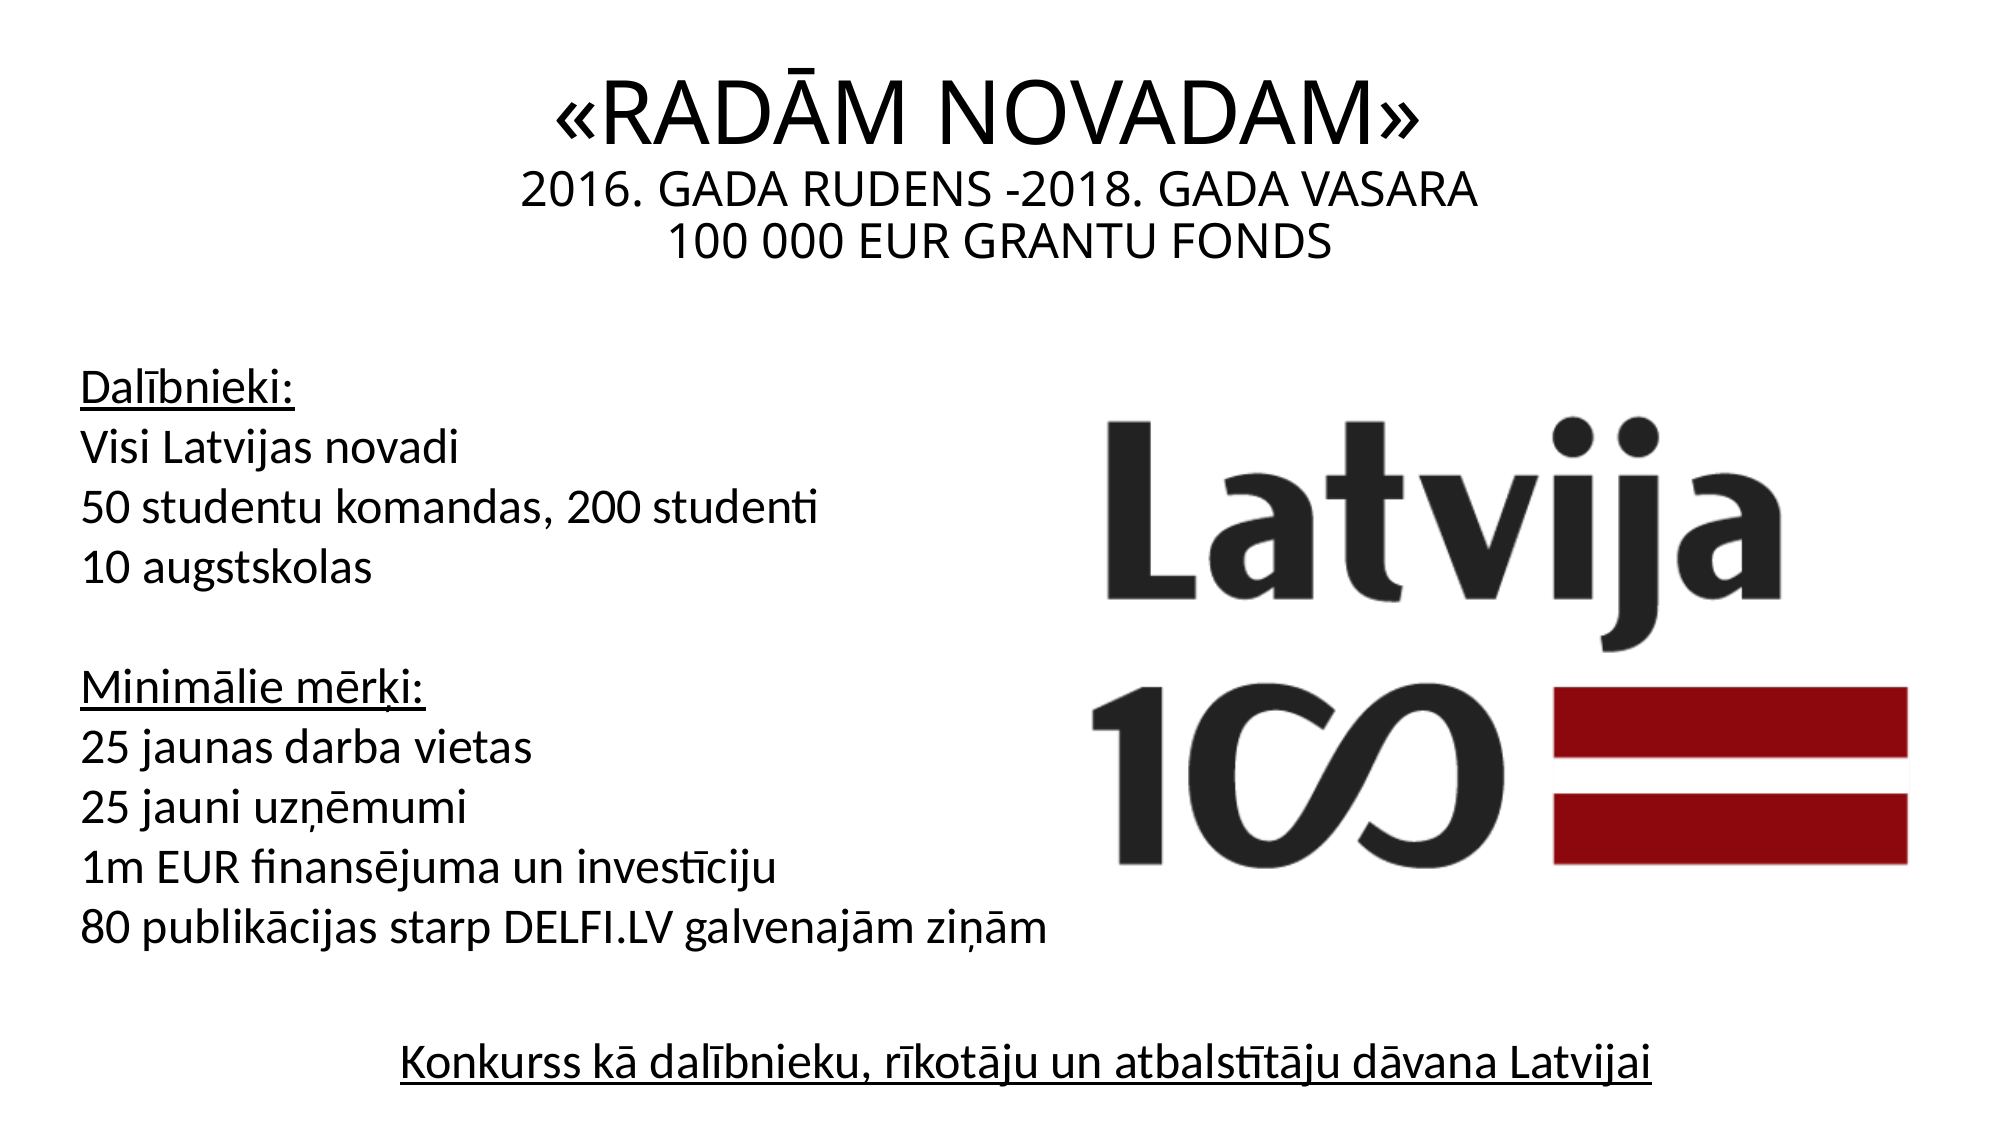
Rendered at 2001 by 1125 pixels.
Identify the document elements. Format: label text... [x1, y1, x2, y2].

text_box Konkurss kā dalībnieku, rīkotāju un atbalstītāju dāvana Latvijai [385, 1021, 1668, 1097]
picture [1065, 390, 1933, 908]
title «RADĀM NOVADAM» 2016. GADA RUDENS -2018. GADA VASARA 100 000 EUR GRANTU FONDS [137, 59, 1863, 278]
text_box Dalībnieki: Visi Latvijas novadi 50 studentu komandas, 200 studenti 10 augstskolas Minimālie mērķi: 25 jaunas darba vietas 25 jauni uzņēmumi 1m EUR finansējuma un investīciju 80 publikācijas starp DELFI.LV galvenajām ziņām [65, 346, 1066, 962]
